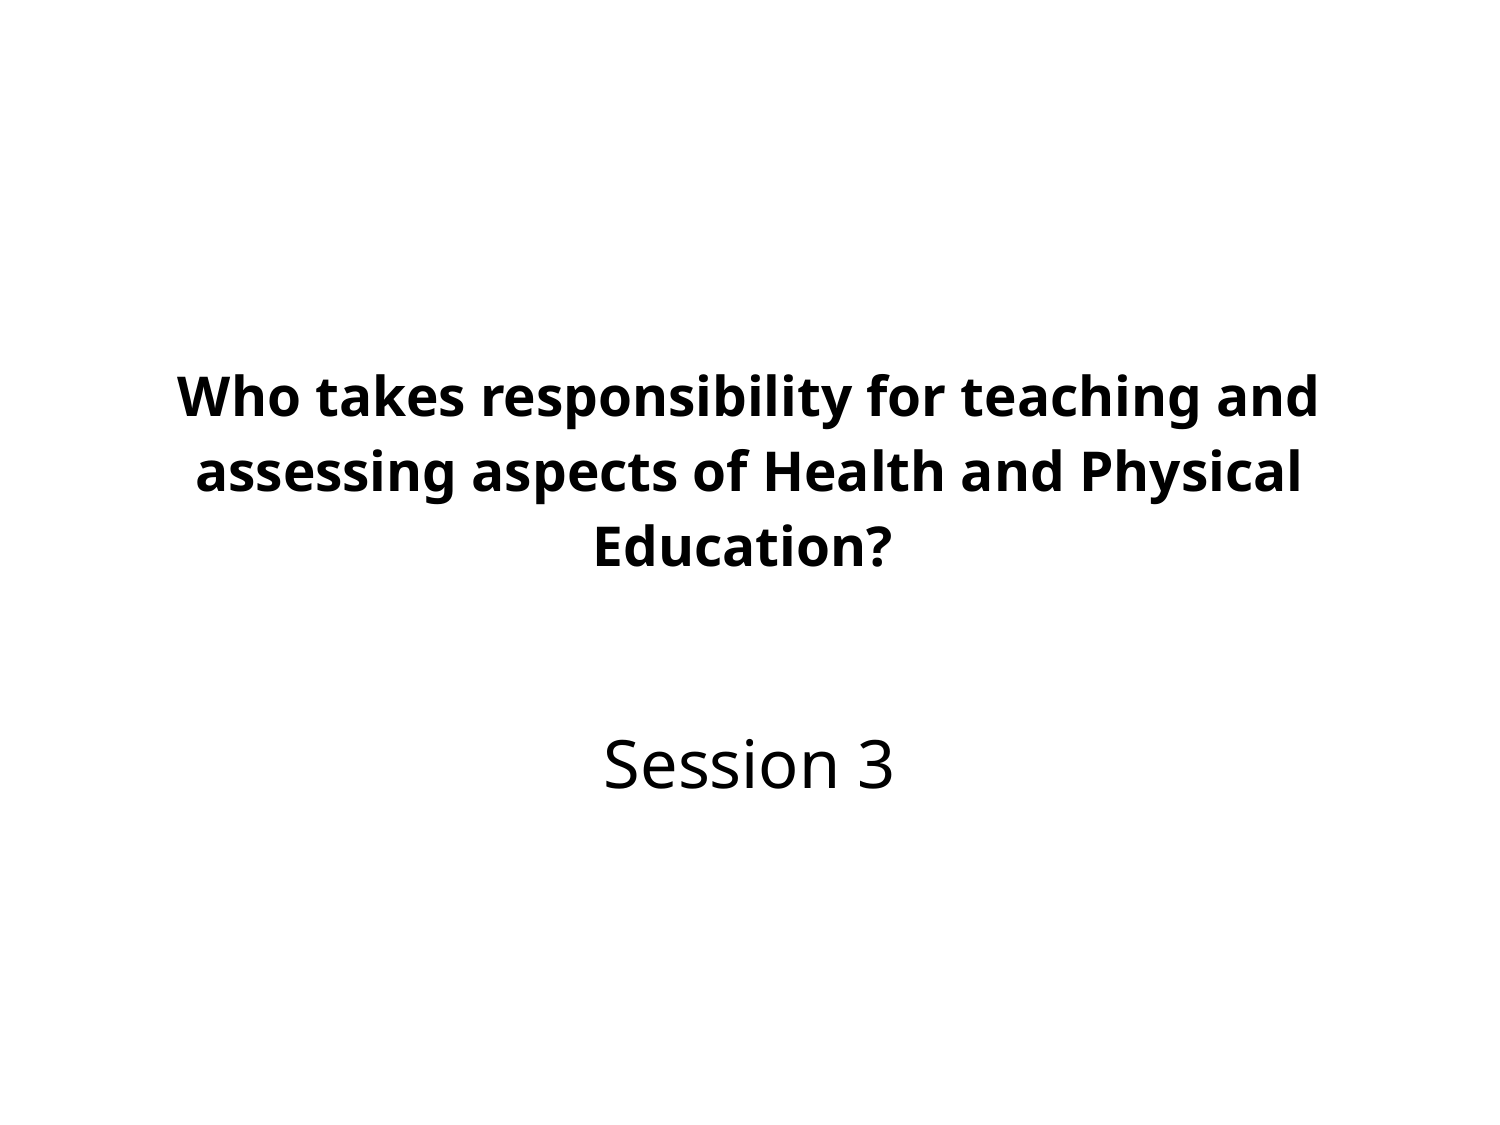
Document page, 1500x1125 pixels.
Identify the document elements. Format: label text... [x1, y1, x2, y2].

title Who takes responsibility for teaching and assessing aspects of Health and Physical Education? [112, 349, 1388, 591]
subtitle Session 3 [225, 713, 1275, 925]
